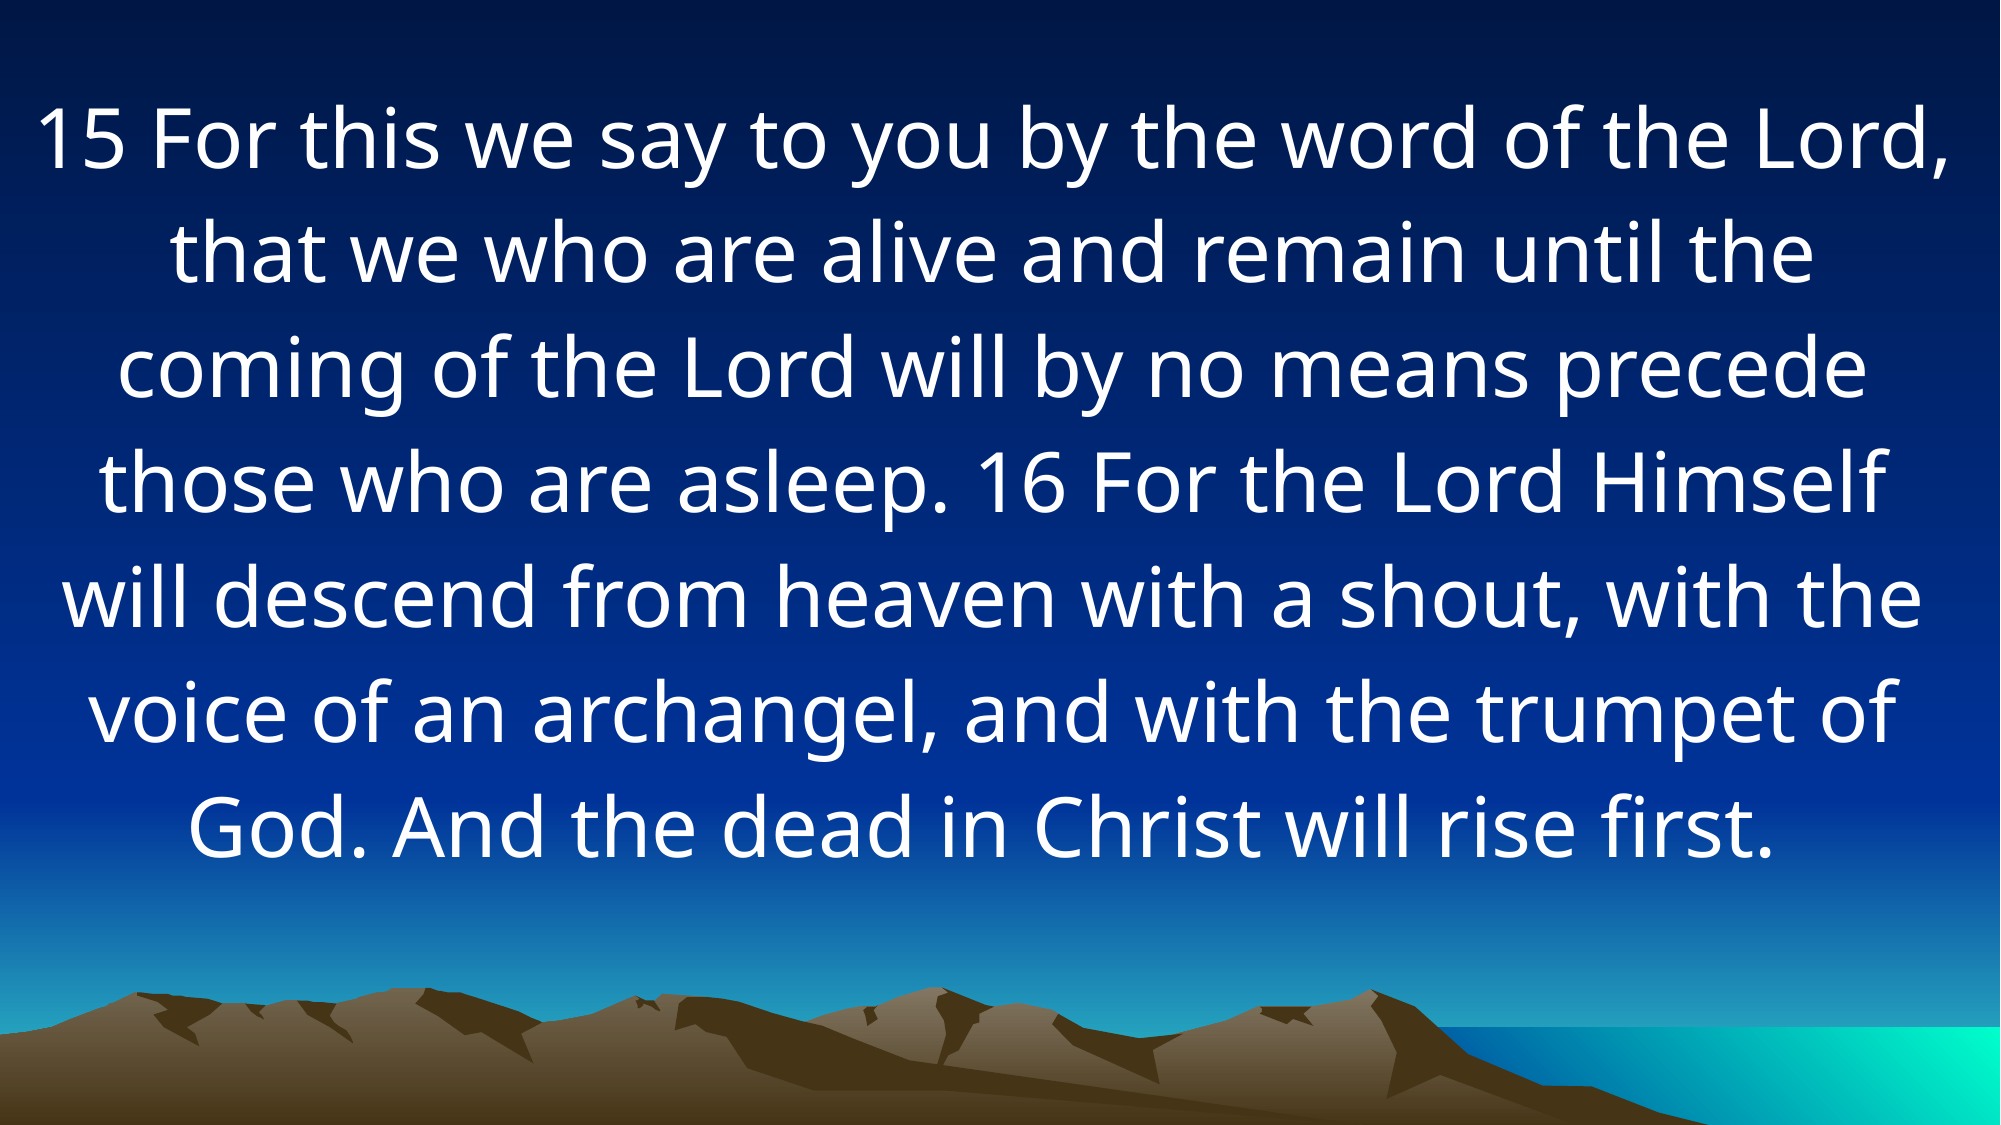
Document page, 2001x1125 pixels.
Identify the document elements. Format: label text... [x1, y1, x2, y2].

text_box 15 For this we say to you by the word of the Lord, that we who are alive and remain until the coming of the Lord will by no means precede those who are asleep. 16 For the Lord Himself will descend from heaven with a shout, with the voice of an archangel, and with the trumpet of God. And the dead in Christ will rise first. [12, 62, 1975, 888]
